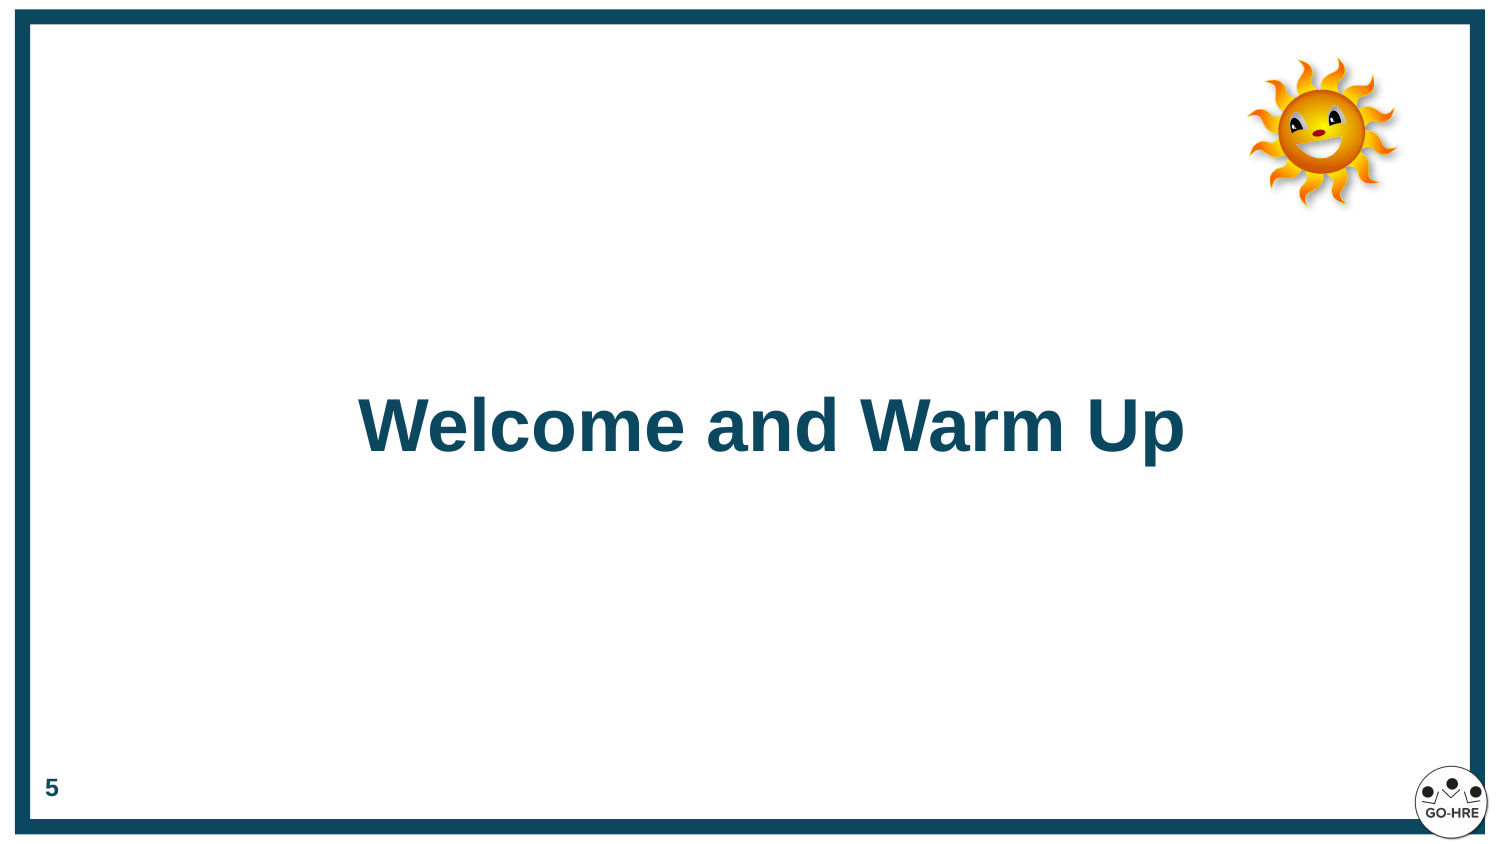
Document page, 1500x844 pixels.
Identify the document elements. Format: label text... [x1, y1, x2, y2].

picture [1414, 765, 1490, 841]
slide_number 5 [30, 754, 121, 819]
picture [1235, 47, 1409, 229]
title Welcome and Warm Up [143, 346, 1402, 497]
